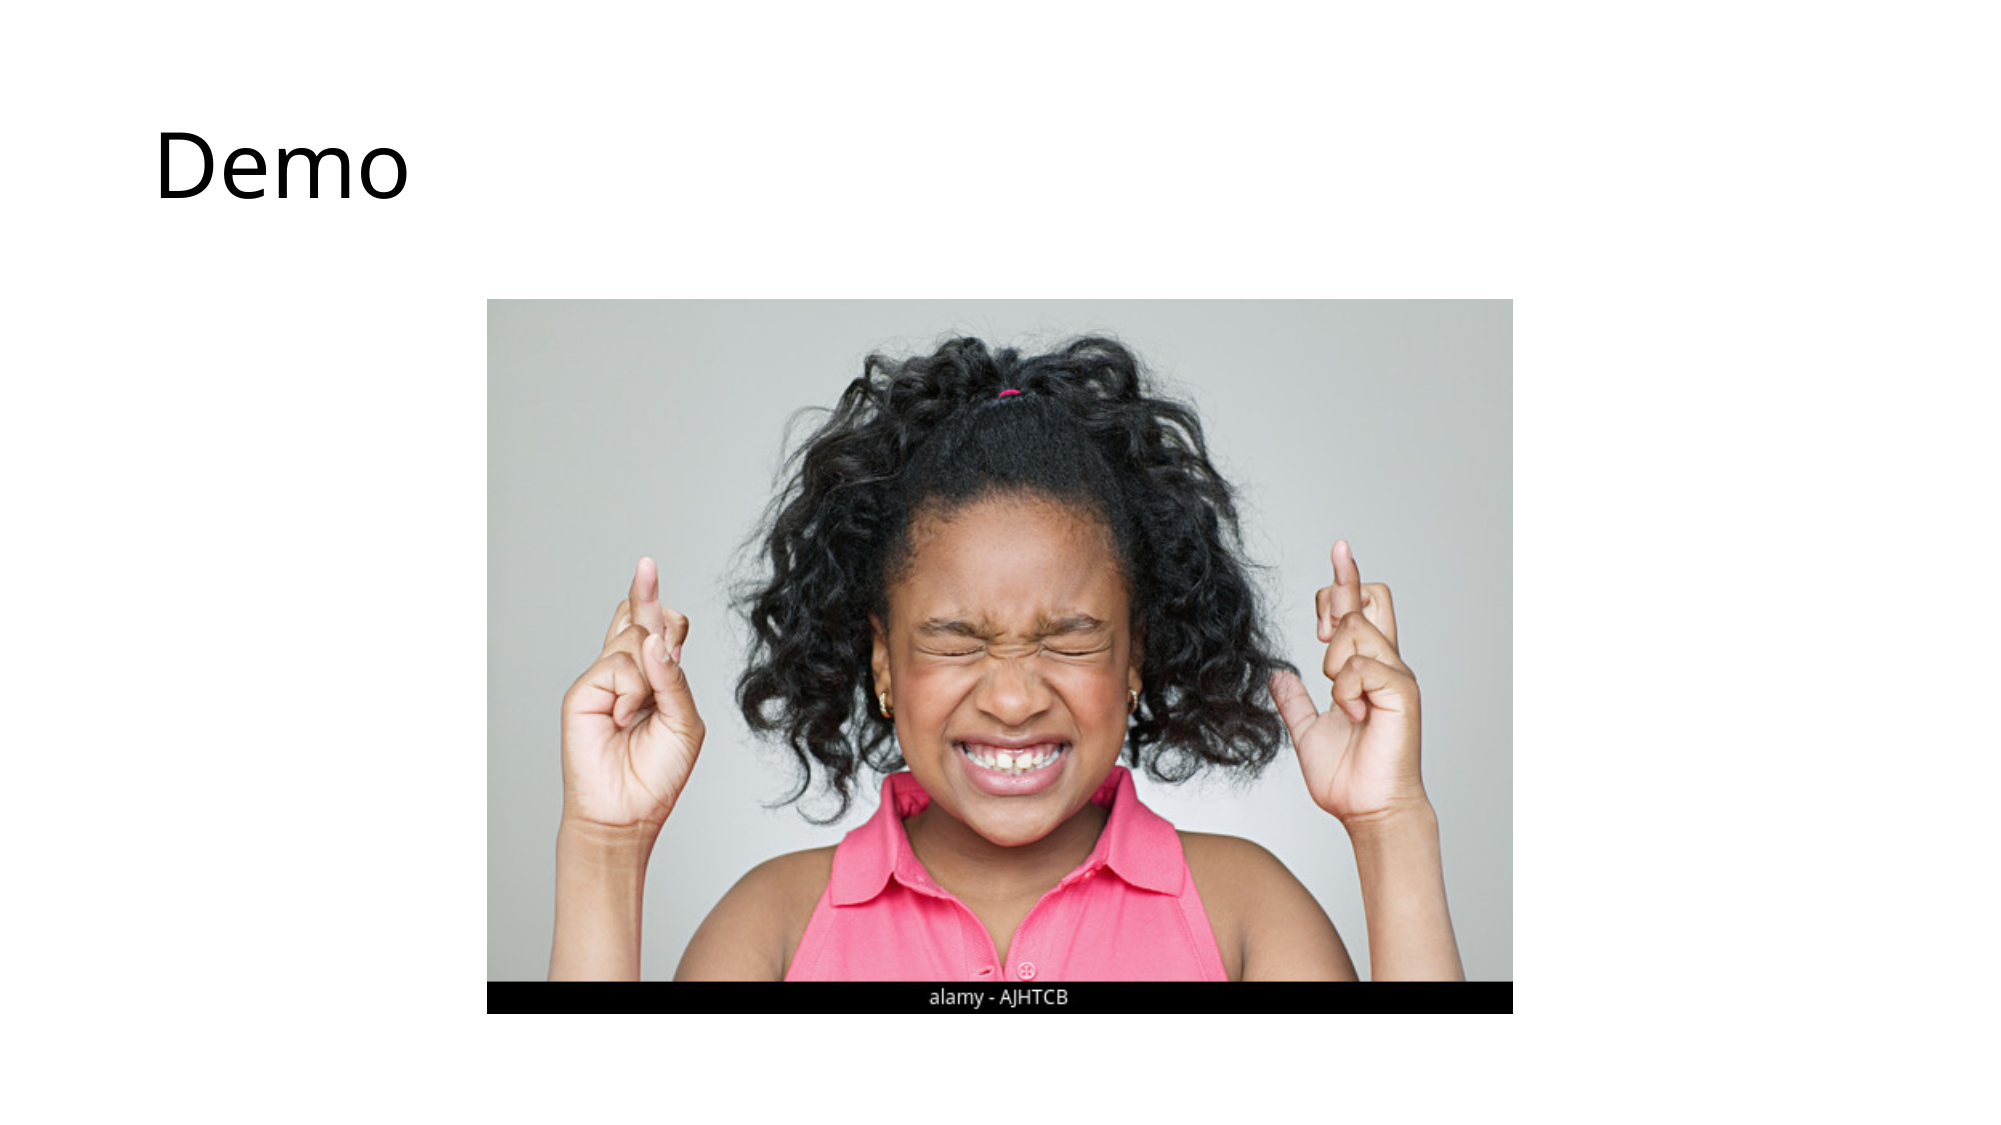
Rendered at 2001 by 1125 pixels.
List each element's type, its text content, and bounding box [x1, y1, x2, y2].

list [487, 299, 1513, 1014]
title Demo [137, 59, 1863, 278]
